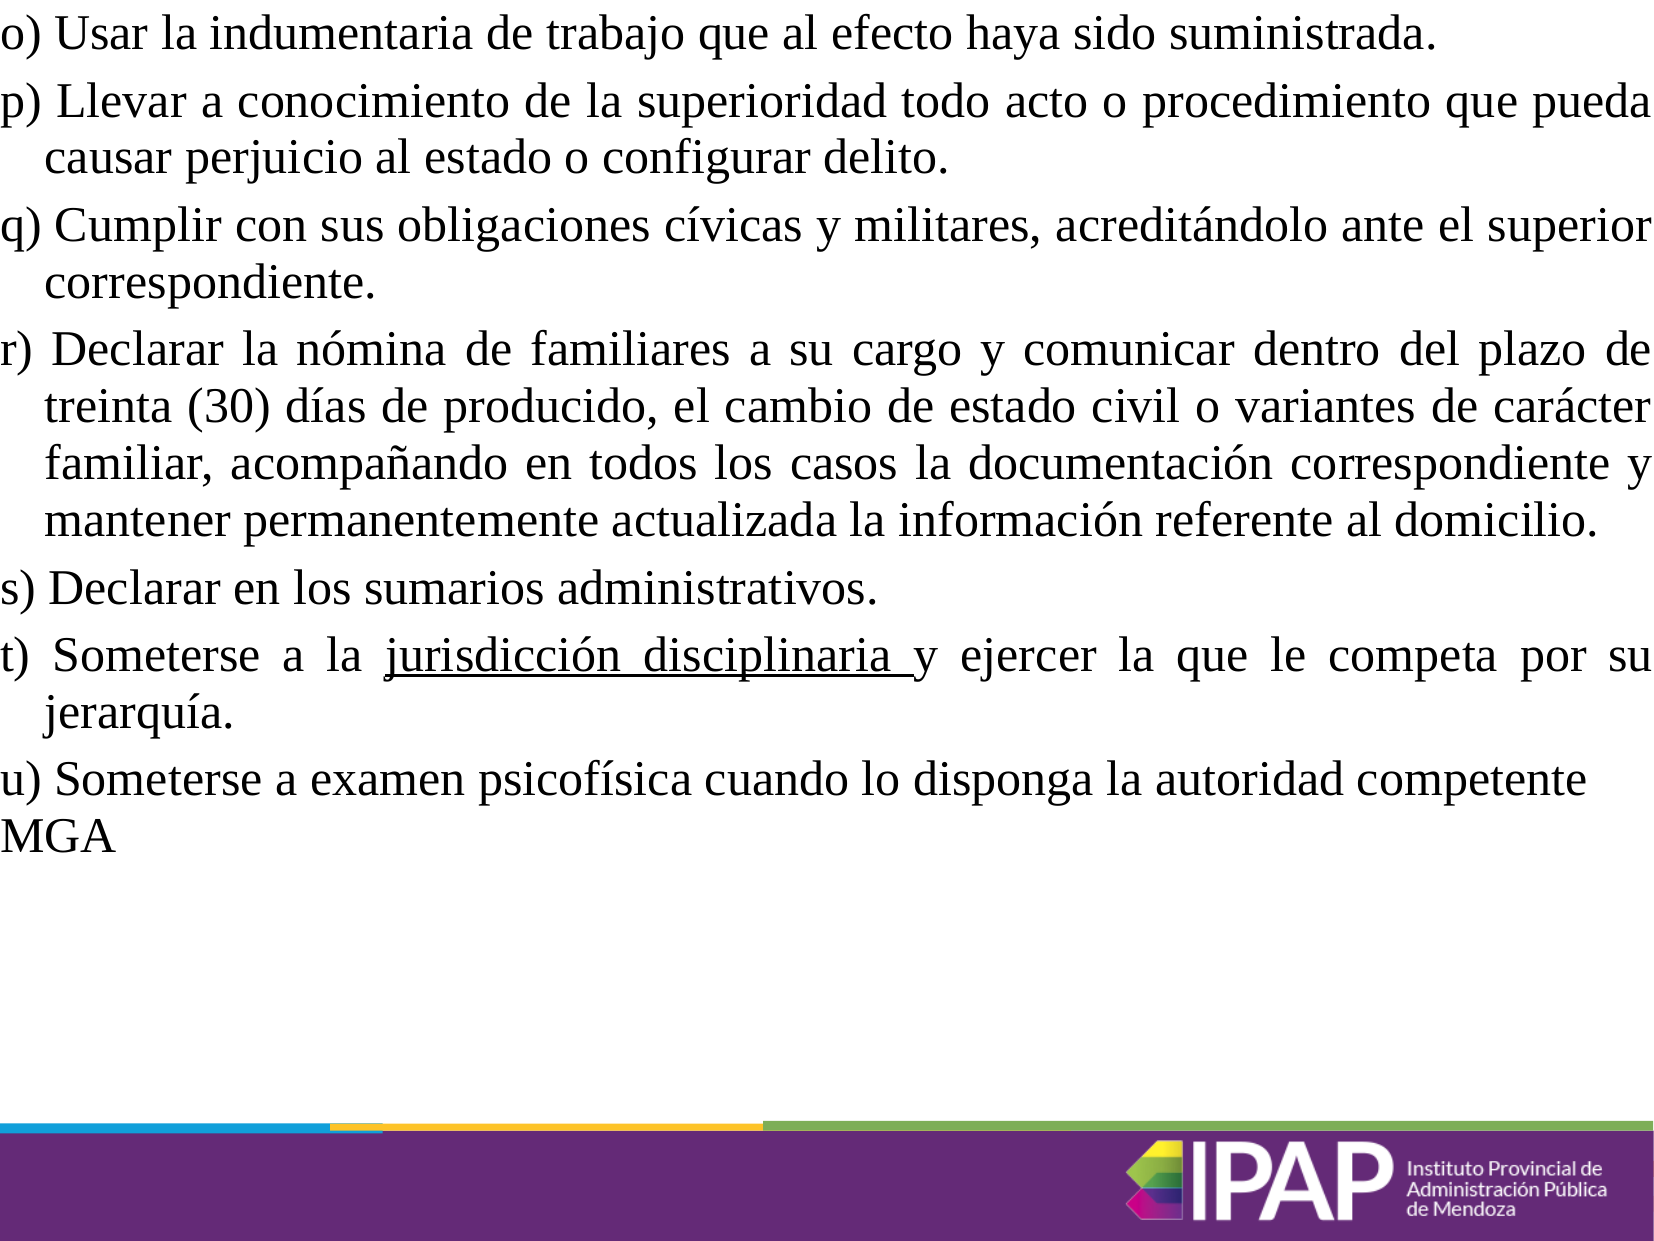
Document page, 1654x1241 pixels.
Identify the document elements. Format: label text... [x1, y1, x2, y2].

list o) Usar la indumentaria de trabajo que al efecto haya sido suministrada. p) Llevar a conocimiento de la superioridad todo acto o procedimiento que pueda causar perjuicio al estado o configurar delito. q) Cumplir con sus obligaciones cívicas y militares, acreditándolo ante el superior correspondiente. r) Declarar la nómina de familiares a su cargo y comunicar dentro del plazo de treinta (30) días de producido, el cambio de estado civil o variantes de carácter familiar, acompañando en todos los casos la documentación correspondiente y mantener permanentemente actualizada la información referente al domicilio. s) Declarar en los sumarios administrativos. t) Someterse a la jurisdicción disciplinaria y ejercer la que le competa por su jerarquía. u) Someterse a examen psicofísica cuando lo disponga la autoridad competente MGA [0, 1, 1654, 1119]
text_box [0, 1120, 1654, 1241]
